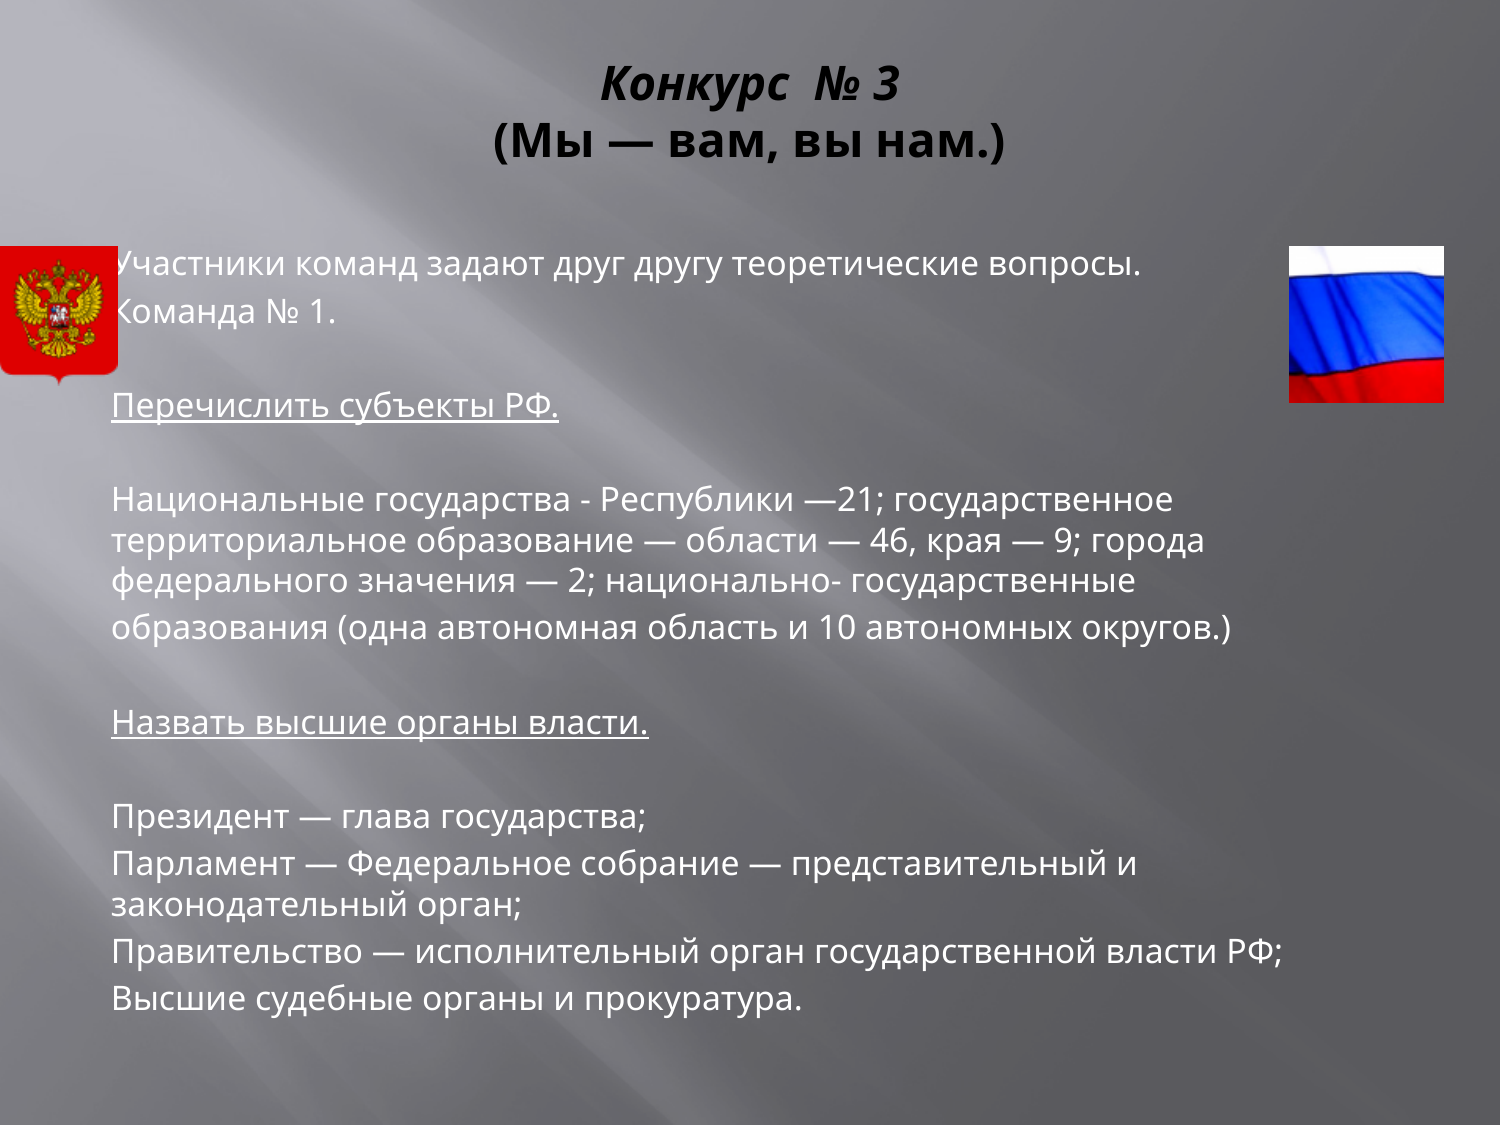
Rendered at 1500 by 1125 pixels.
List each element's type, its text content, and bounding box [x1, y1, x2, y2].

picture [1288, 245, 1444, 403]
picture [0, 245, 118, 386]
list Участники команд задают друг другу теоретические вопросы. Команда № 1. Перечислить субъекты РФ. Национальные государства - Республики —21; государственное территориальное образование — области — 46, края — 9; города федерального значения — 2; национально- государственные образования (одна автономная область и 10 автономных округов.) Назвать высшие органы власти. Президент — глава государства; Парламент — Федеральное собрание — представительный и законодательный орган; Правительство — исполнительный орган государственной власти РФ; Высшие судебные органы и прокуратура. [74, 187, 1426, 1036]
title Конкурс № 3 (Мы — вам, вы нам.) [75, 45, 1425, 187]
